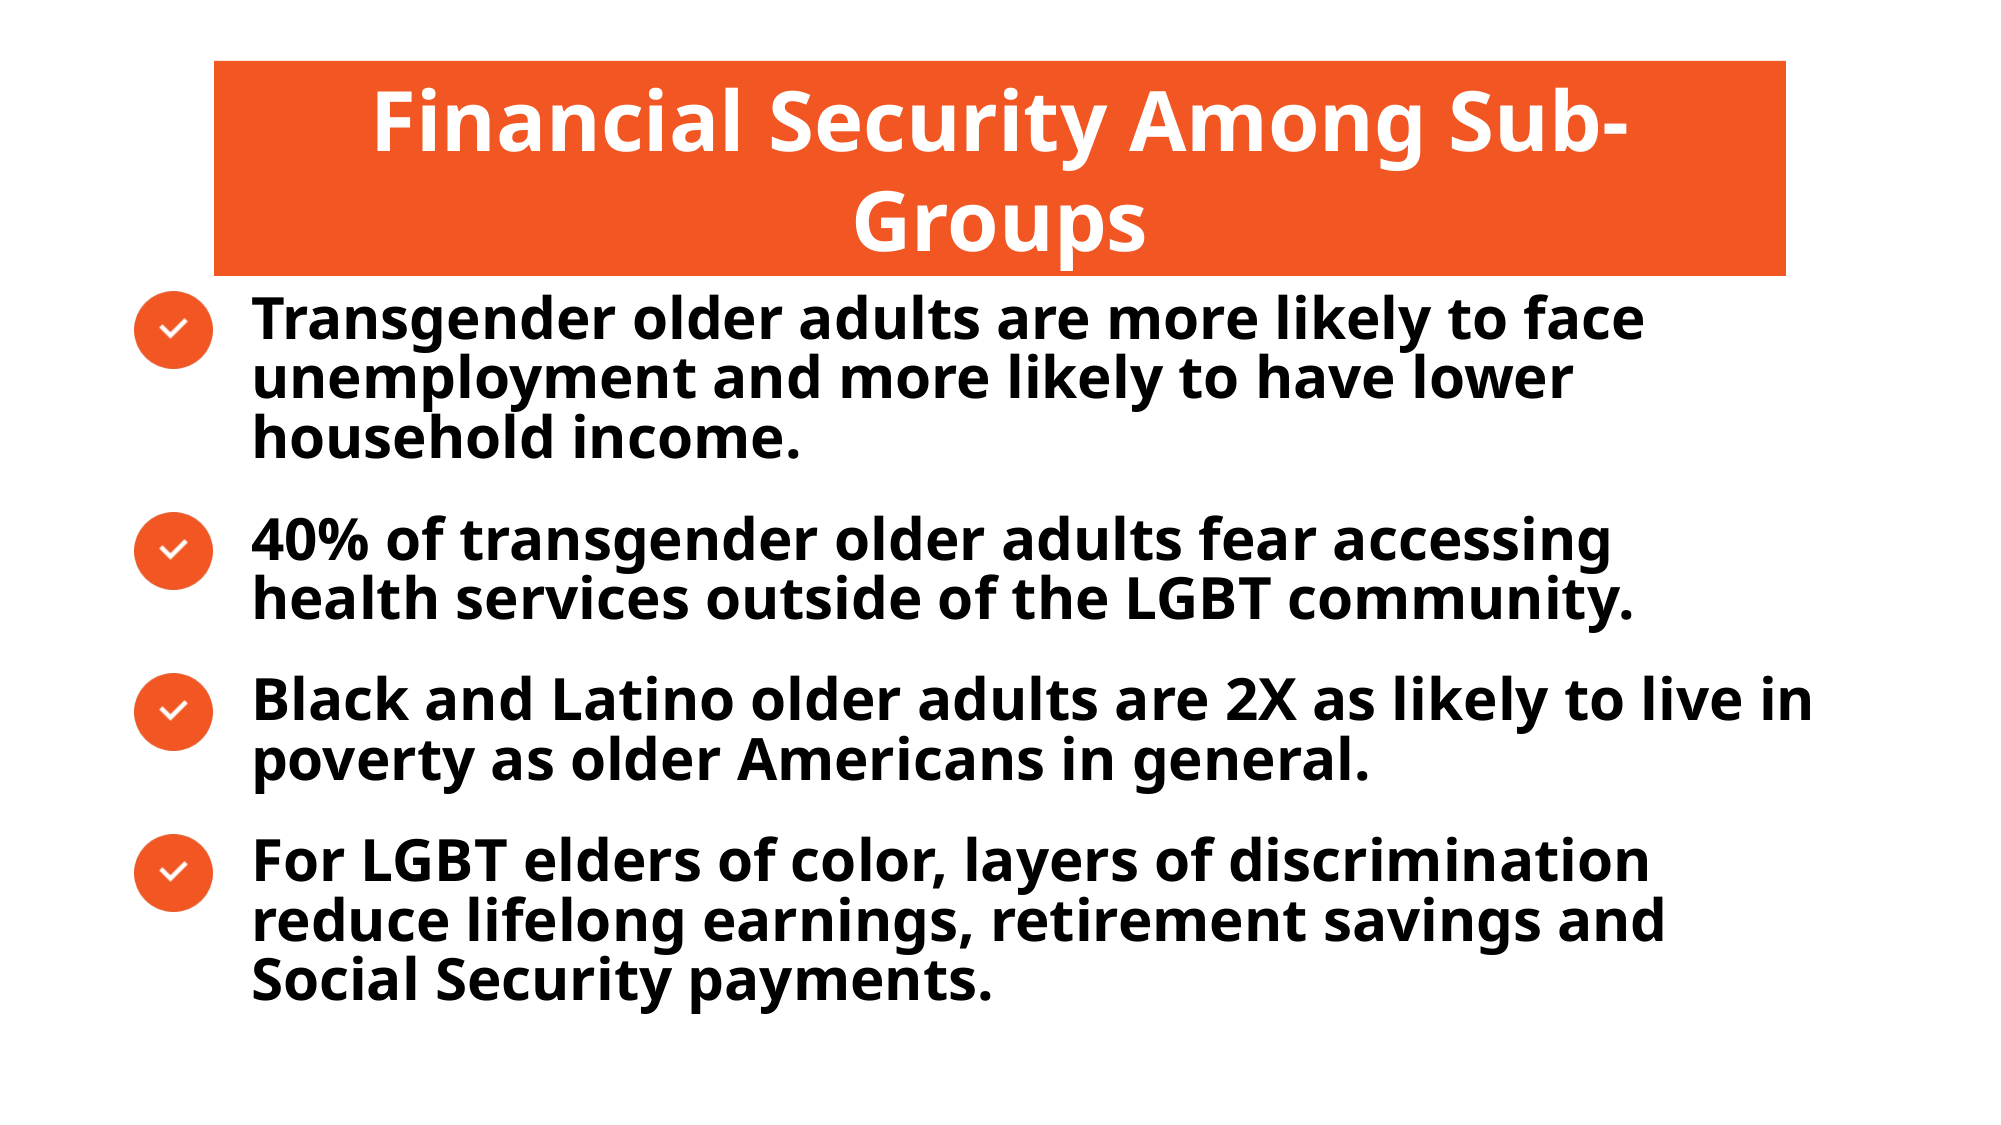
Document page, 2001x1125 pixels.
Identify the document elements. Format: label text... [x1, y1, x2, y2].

text_box Black and Latino older adults are 2X as likely to live in poverty as older Americans in general. [236, 665, 1847, 800]
title Financial Security Among Sub-Groups [214, 60, 1786, 276]
text_box Transgender older adults are more likely to face unemployment and more likely to have lower household income. [236, 284, 1877, 478]
text_box For LGBT elders of color, layers of discrimination reduce lifelong earnings, retirement savings and Social Security payments. [236, 826, 1847, 1020]
picture [133, 504, 213, 594]
text_box 40% of transgender older adults fear accessing health services outside of the LGBT community. [236, 504, 1794, 639]
picture [133, 665, 213, 755]
picture [133, 826, 213, 916]
picture [133, 283, 213, 374]
